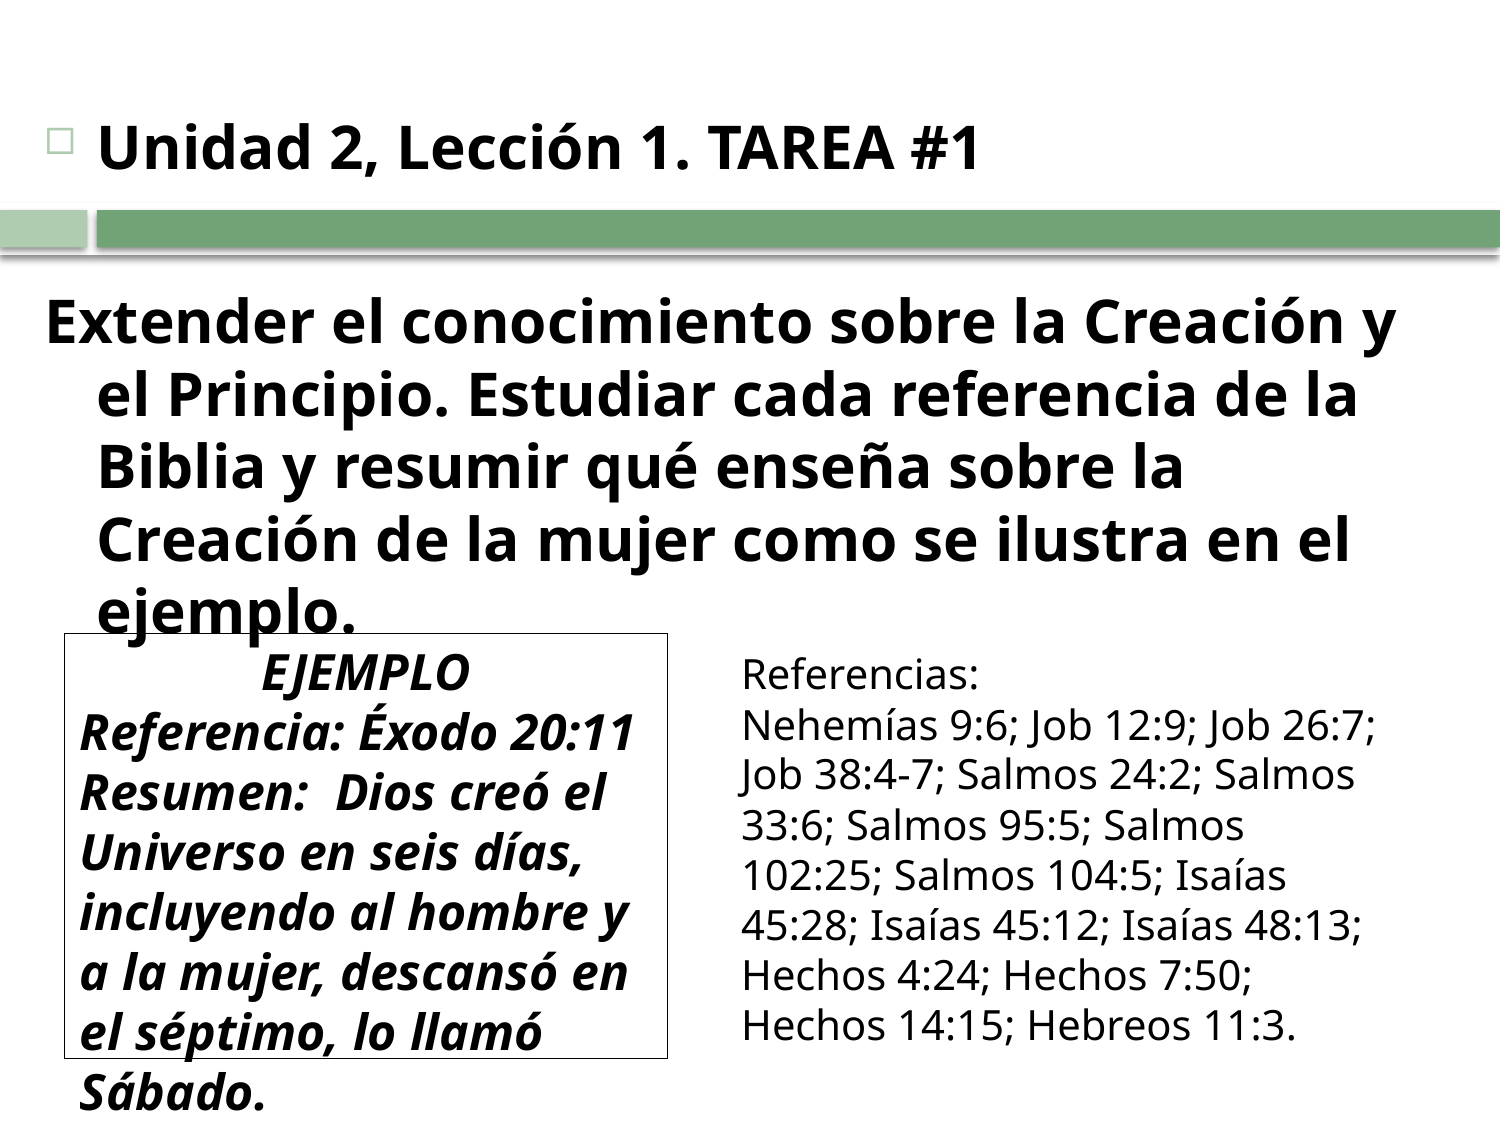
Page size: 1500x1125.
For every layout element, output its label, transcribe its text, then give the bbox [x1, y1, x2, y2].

list Unidad 2, Lección 1. TAREA #1 Extender el conocimiento sobre la Creación y el Principio. Estudiar cada referencia de la Biblia y resumir qué enseña sobre la Creación de la mujer como se ilustra en el ejemplo. [29, 101, 1424, 769]
text_box Referencias: Nehemías 9:6; Job 12:9; Job 26:7; Job 38:4-7; Salmos 24:2; Salmos 33:6; Salmos 95:5; Salmos 102:25; Salmos 104:5; Isaías 45:28; Isaías 45:12; Isaías 48:13; Hechos 4:24; Hechos 7:50; Hechos 14:15; Hebreos 11:3. [726, 640, 1412, 1125]
text_box EJEMPLO Referencia: Éxodo 20:11 Resumen: Dios creó el Universo en seis días, incluyendo al hombre y a la mujer, descansó en el séptimo, lo llamó Sábado. [64, 633, 668, 1059]
